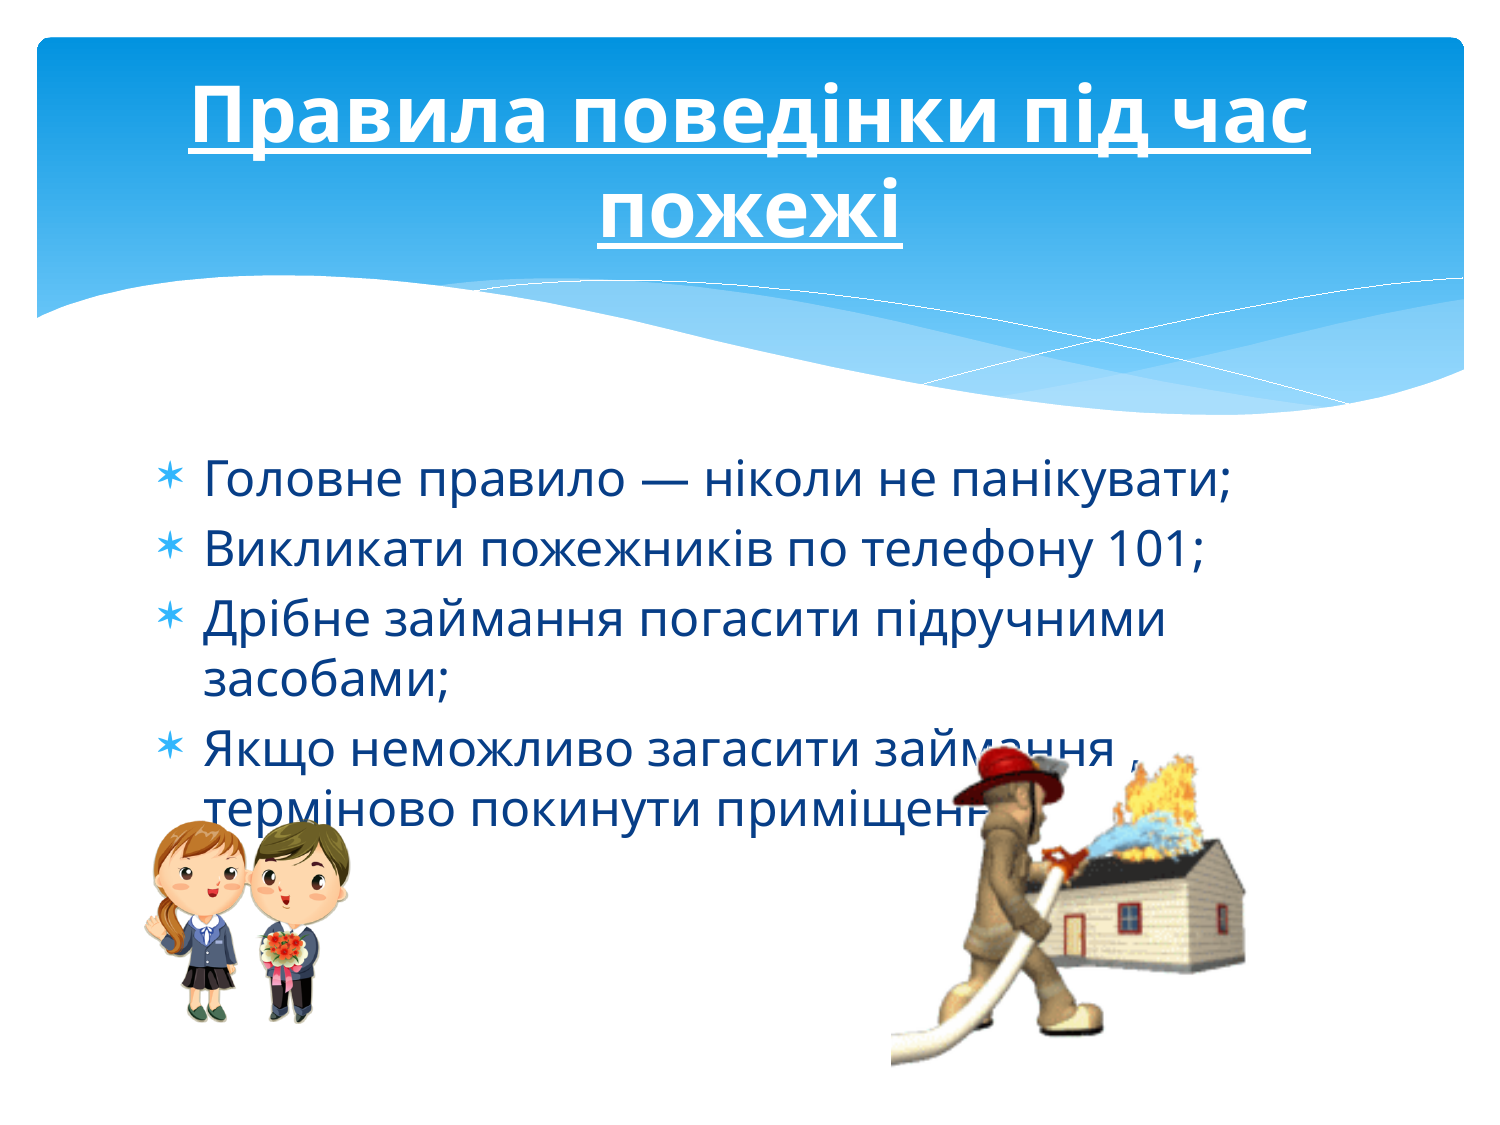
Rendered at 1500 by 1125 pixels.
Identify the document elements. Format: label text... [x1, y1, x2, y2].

picture [891, 715, 1259, 1083]
title Правила поведінки під час пожежі [75, 55, 1425, 261]
picture [123, 786, 375, 1060]
list Головне правило — ніколи не панікувати; Викликати пожежників по телефону 101; Дрібне займання погасити підручними засобами; Якщо неможливо загасити займання , терміново покинути приміщення; [143, 438, 1359, 1005]
